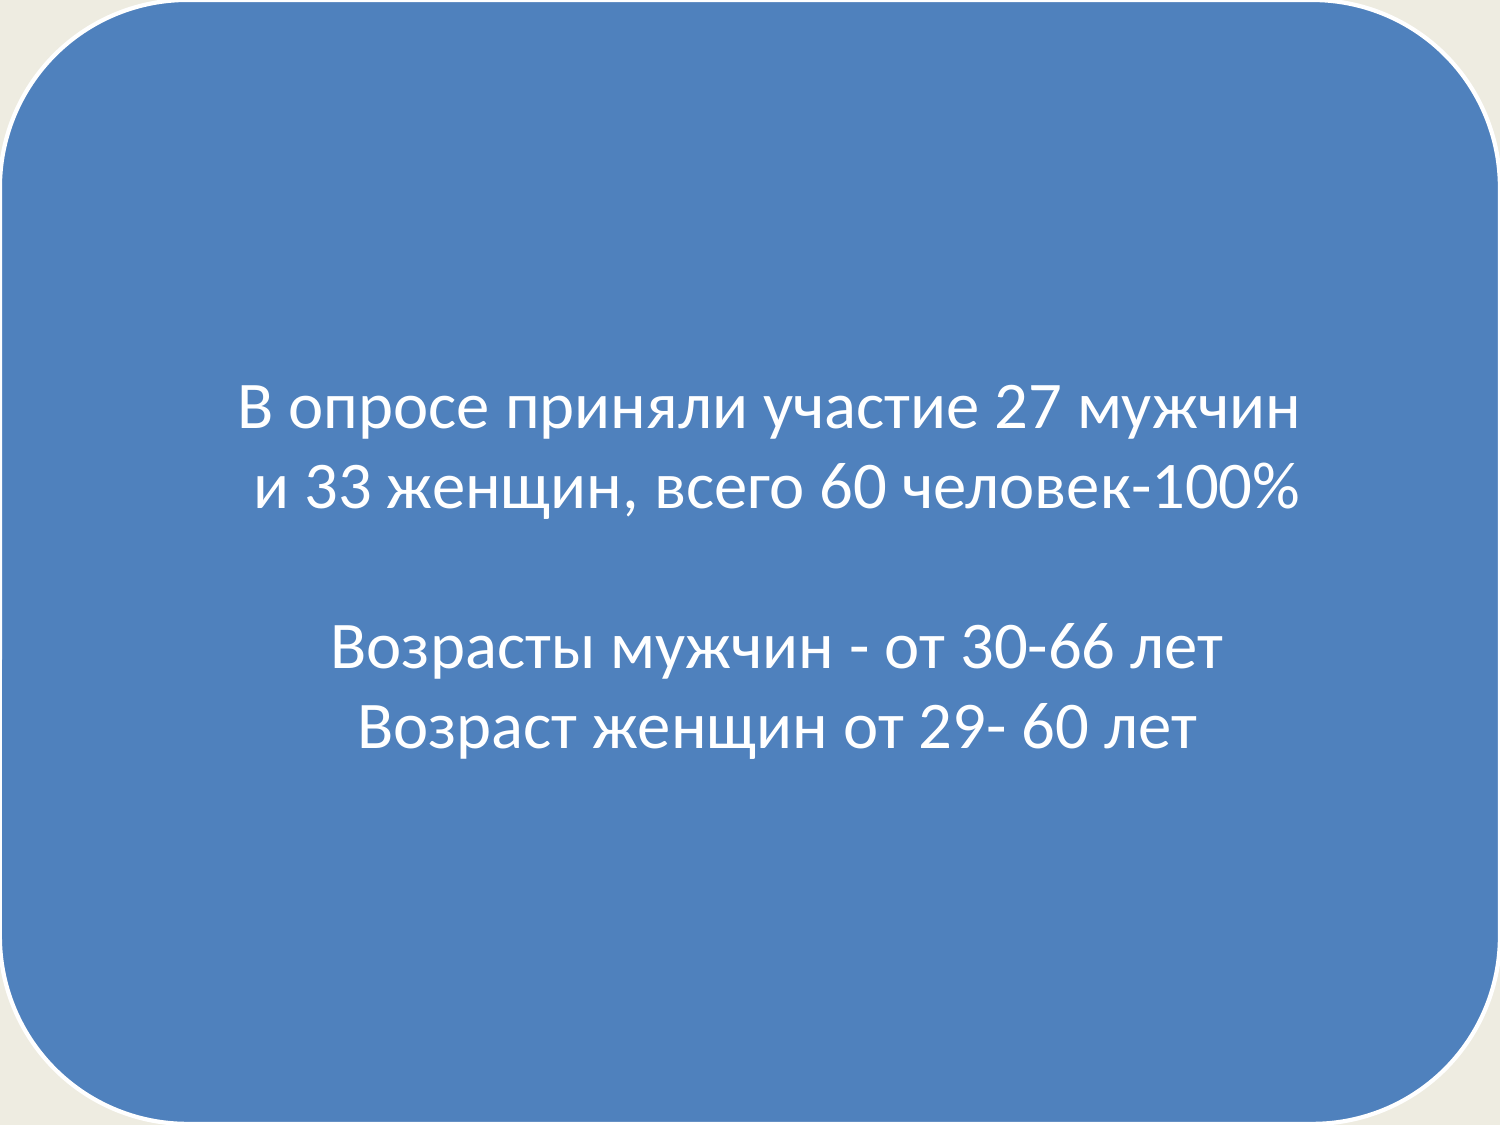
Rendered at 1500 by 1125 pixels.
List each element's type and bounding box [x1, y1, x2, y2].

text_box [0, 0, 1500, 1125]
